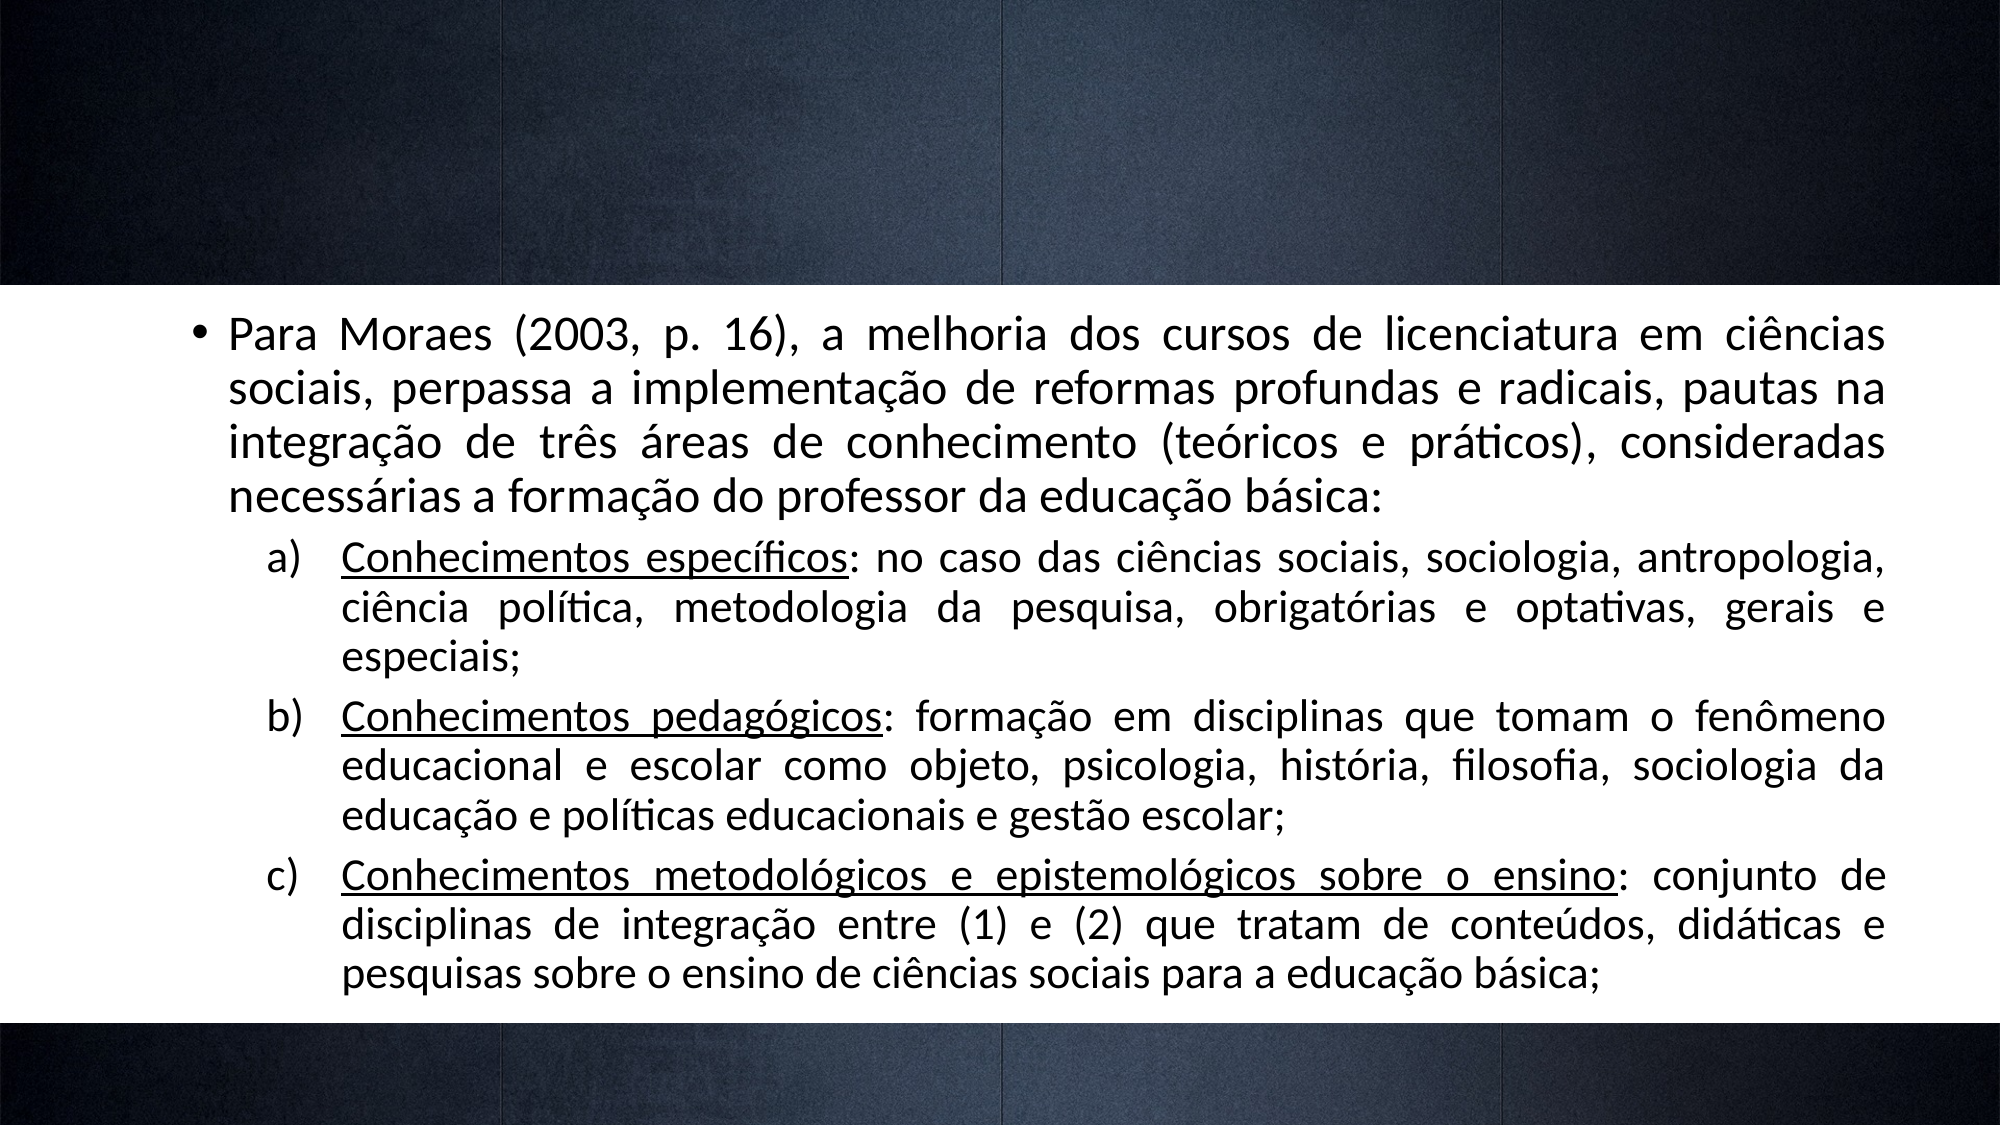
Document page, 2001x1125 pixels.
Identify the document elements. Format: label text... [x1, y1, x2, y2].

list Para Moraes (2003, p. 16), a melhoria dos cursos de licenciatura em ciências sociais, perpassa a implementação de reformas profundas e radicais, pautas na integração de três áreas de conhecimento (teóricos e práticos), consideradas necessárias a formação do professor da educação básica: Conhecimentos específicos: no caso das ciências sociais, sociologia, antropologia, ciência política, metodologia da pesquisa, obrigatórias e optativas, gerais e especiais; Conhecimentos pedagógicos: formação em disciplinas que tomam o fenômeno educacional e escolar como objeto, psicologia, história, filosofia, sociologia da educação e políticas educacionais e gestão escolar; Conhecimentos metodológicos e epistemológicos sobre o ensino: conjunto de disciplinas de integração entre (1) e (2) que tratam de conteúdos, didáticas e pesquisas sobre o ensino de ciências sociais para a educação básica; [101, 299, 1903, 1014]
picture [0, 1023, 2000, 1125]
picture [0, 0, 2000, 285]
